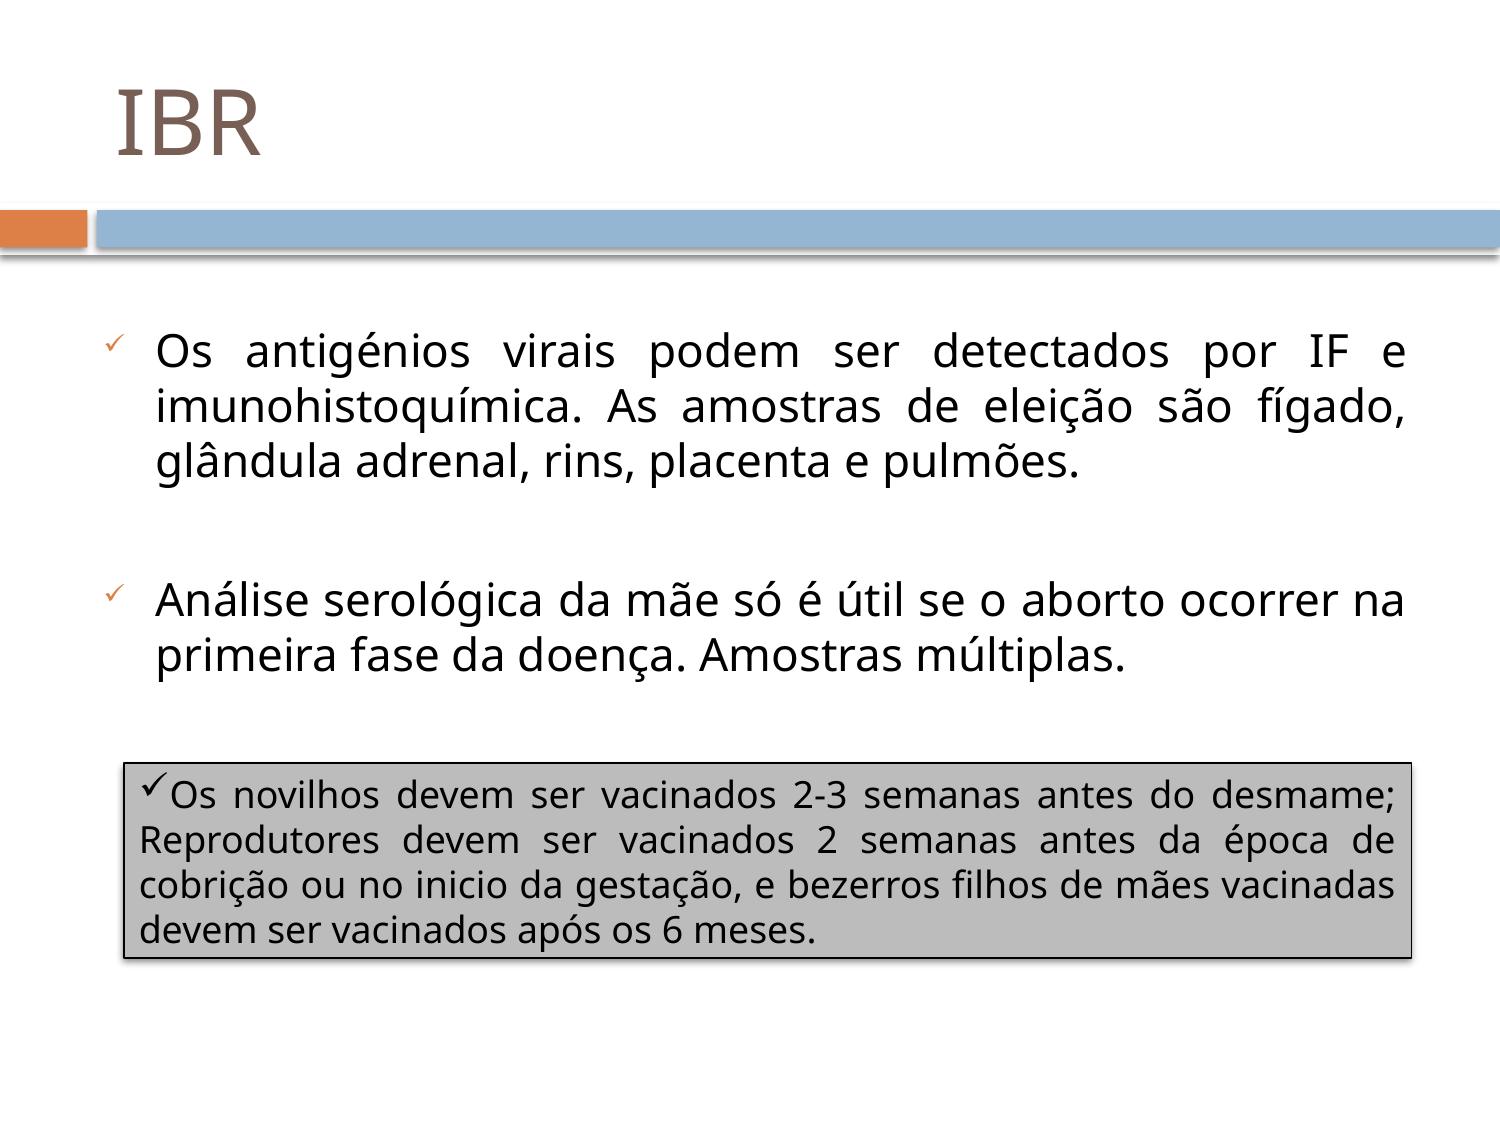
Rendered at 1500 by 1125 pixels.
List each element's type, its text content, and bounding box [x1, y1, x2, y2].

title IBR [100, 37, 1438, 200]
list Os antigénios virais podem ser detectados por IF e imunohistoquímica. As amostras de eleição são fígado, glândula adrenal, rins, placenta e pulmões. Análise serológica da mãe só é útil se o aborto ocorrer na primeira fase da doença. Amostras múltiplas. [88, 314, 1423, 705]
text_box Os novilhos devem ser vacinados 2-3 semanas antes do desmame; Reprodutores devem ser vacinados 2 semanas antes da época de cobrição ou no inicio da gestação, e bezerros filhos de mães vacinadas devem ser vacinados após os 6 meses. [123, 762, 1412, 959]
